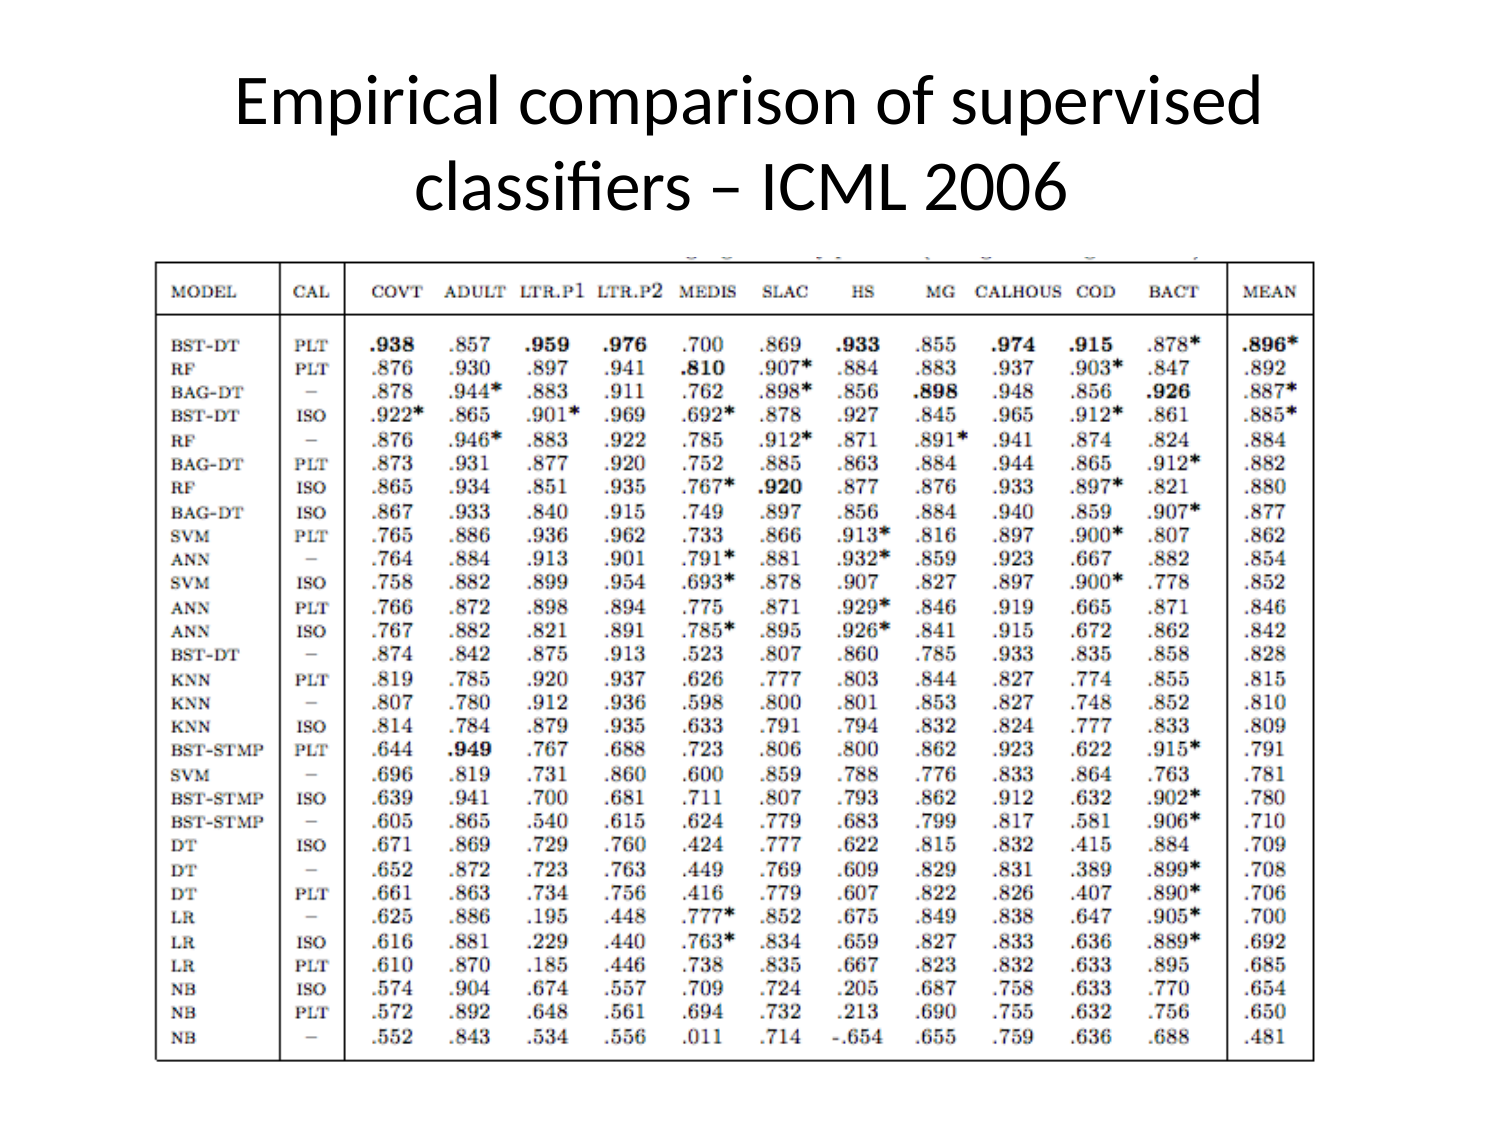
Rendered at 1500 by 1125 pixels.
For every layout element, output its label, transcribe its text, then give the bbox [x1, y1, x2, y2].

title Empirical comparison of supervised classifiers – ICML 2006 [75, 45, 1425, 233]
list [149, 257, 1331, 1063]
